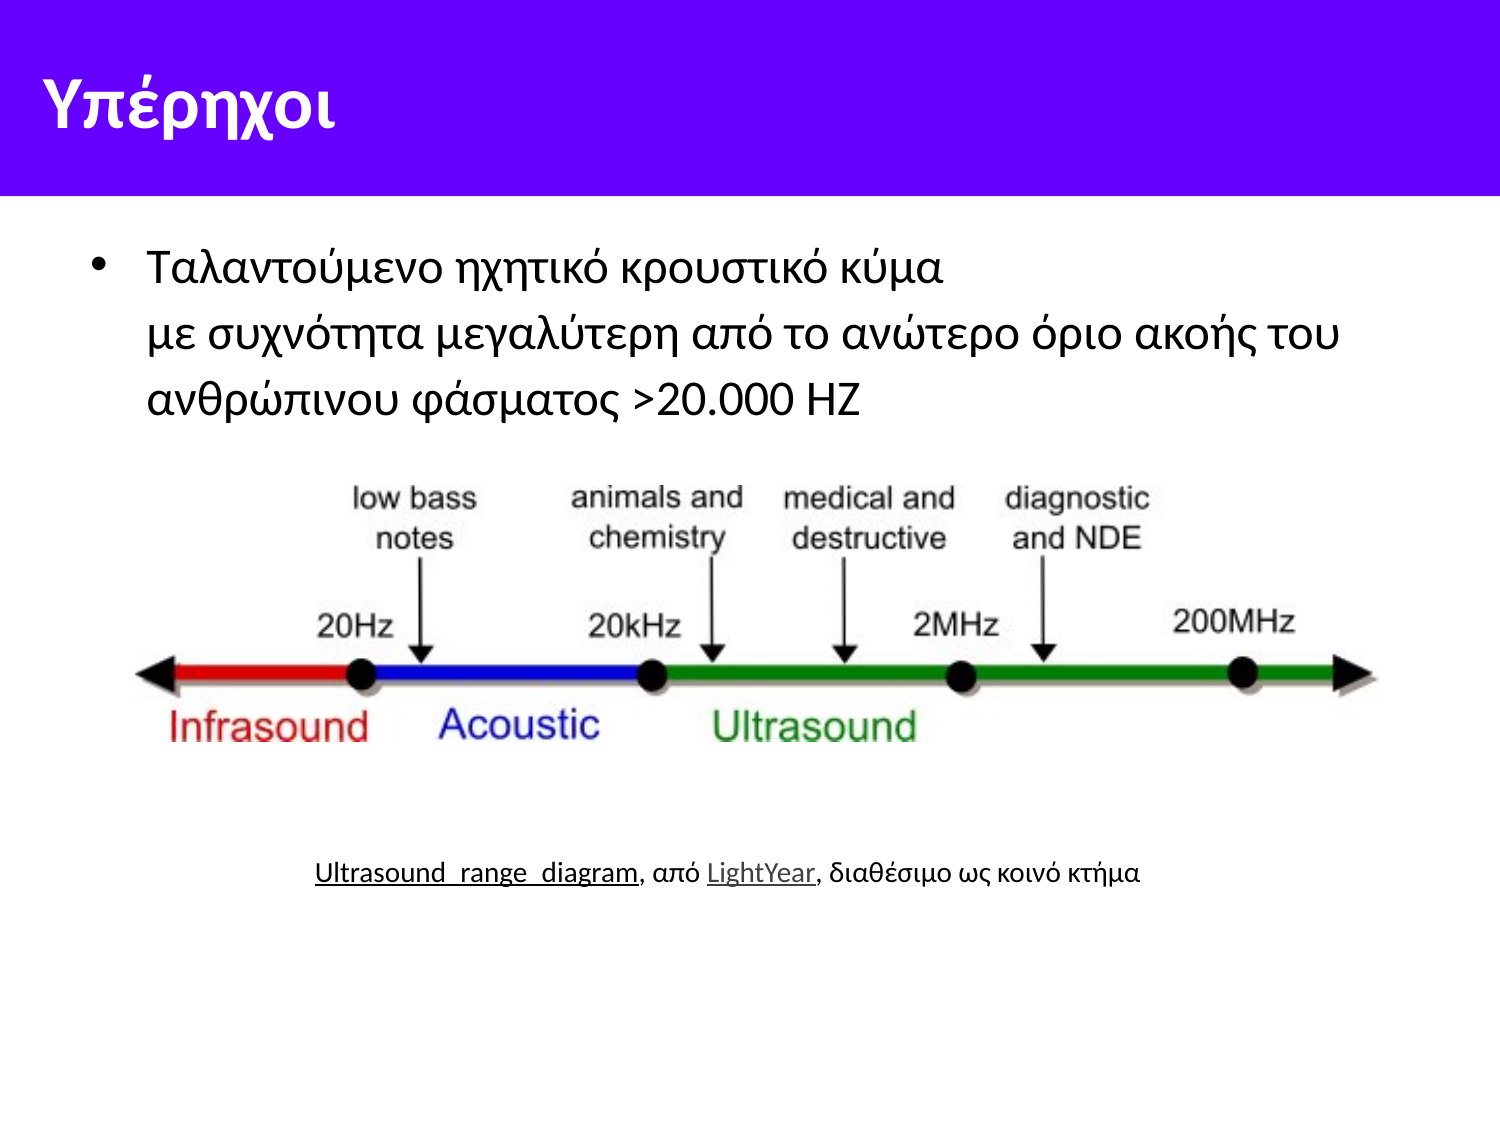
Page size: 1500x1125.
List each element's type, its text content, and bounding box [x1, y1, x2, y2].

list Ταλαντούμενο ηχητικό κρουστικό κύμα με συχνότητα μεγαλύτερη από το ανώτερο όριο ακοής του ανθρώπινου φάσματος >20.000 HZ [75, 219, 1425, 1024]
picture [135, 484, 1379, 743]
text_box Ultrasound_range_diagram, από LightYear, διαθέσιμο ως κοινό κτήμα [293, 845, 1163, 896]
title Υπέρηχοι [0, 0, 1500, 197]
